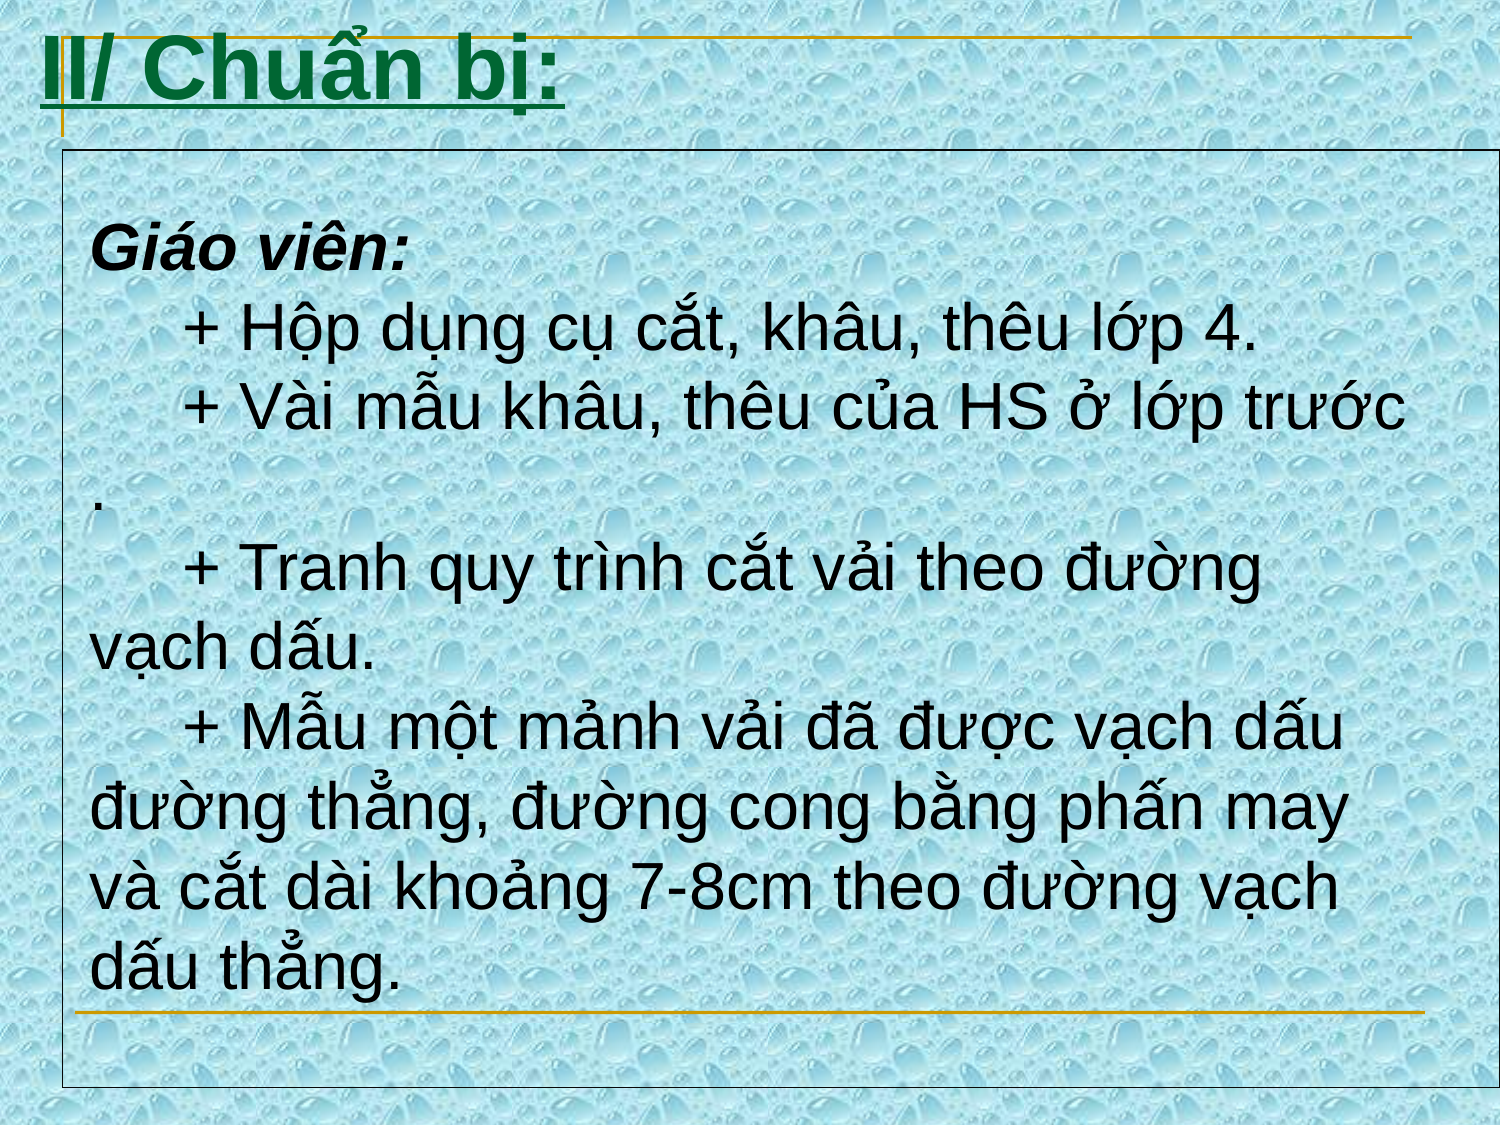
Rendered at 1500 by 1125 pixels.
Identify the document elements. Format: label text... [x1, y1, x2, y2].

title II/ Chuẩn bị: [24, 0, 1276, 113]
text_box Giáo viên: + Hộp dụng cụ cắt, khâu, thêu lớp 4. + Vài mẫu khâu, thêu của HS ở lớp trước . + Tranh quy trình cắt vải theo đường vạch dấu. + Mẫu một mảnh vải đã được vạch dấu đường thẳng, đường cong bằng phấn may và cắt dài khoảng 7-8cm theo đường vạch dấu thẳng. [74, 196, 1425, 1011]
picture [0, 0, 1500, 1125]
subtitle [62, 149, 1500, 1088]
